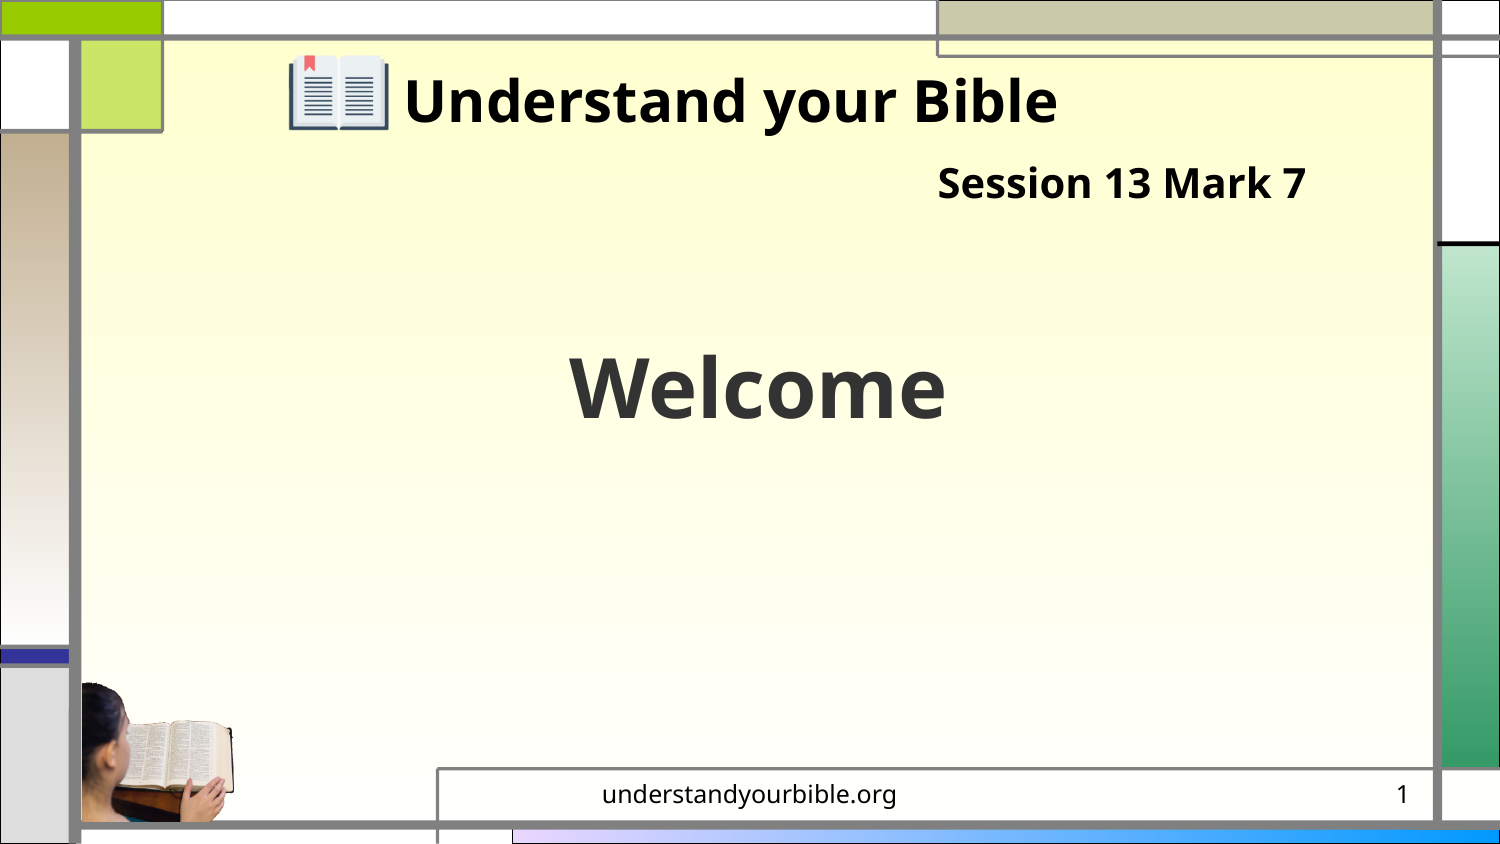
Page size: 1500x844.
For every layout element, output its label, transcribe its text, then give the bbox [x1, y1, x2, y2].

footer understandyourbible.org [512, 770, 988, 818]
text_box Welcome [233, 327, 1284, 479]
picture [81, 682, 235, 822]
text_box Session 13 Mark 7 [820, 131, 1424, 233]
picture [280, 47, 395, 138]
text_box Understand your Bible [276, 16, 1187, 182]
slide_number 1 [1074, 770, 1425, 818]
